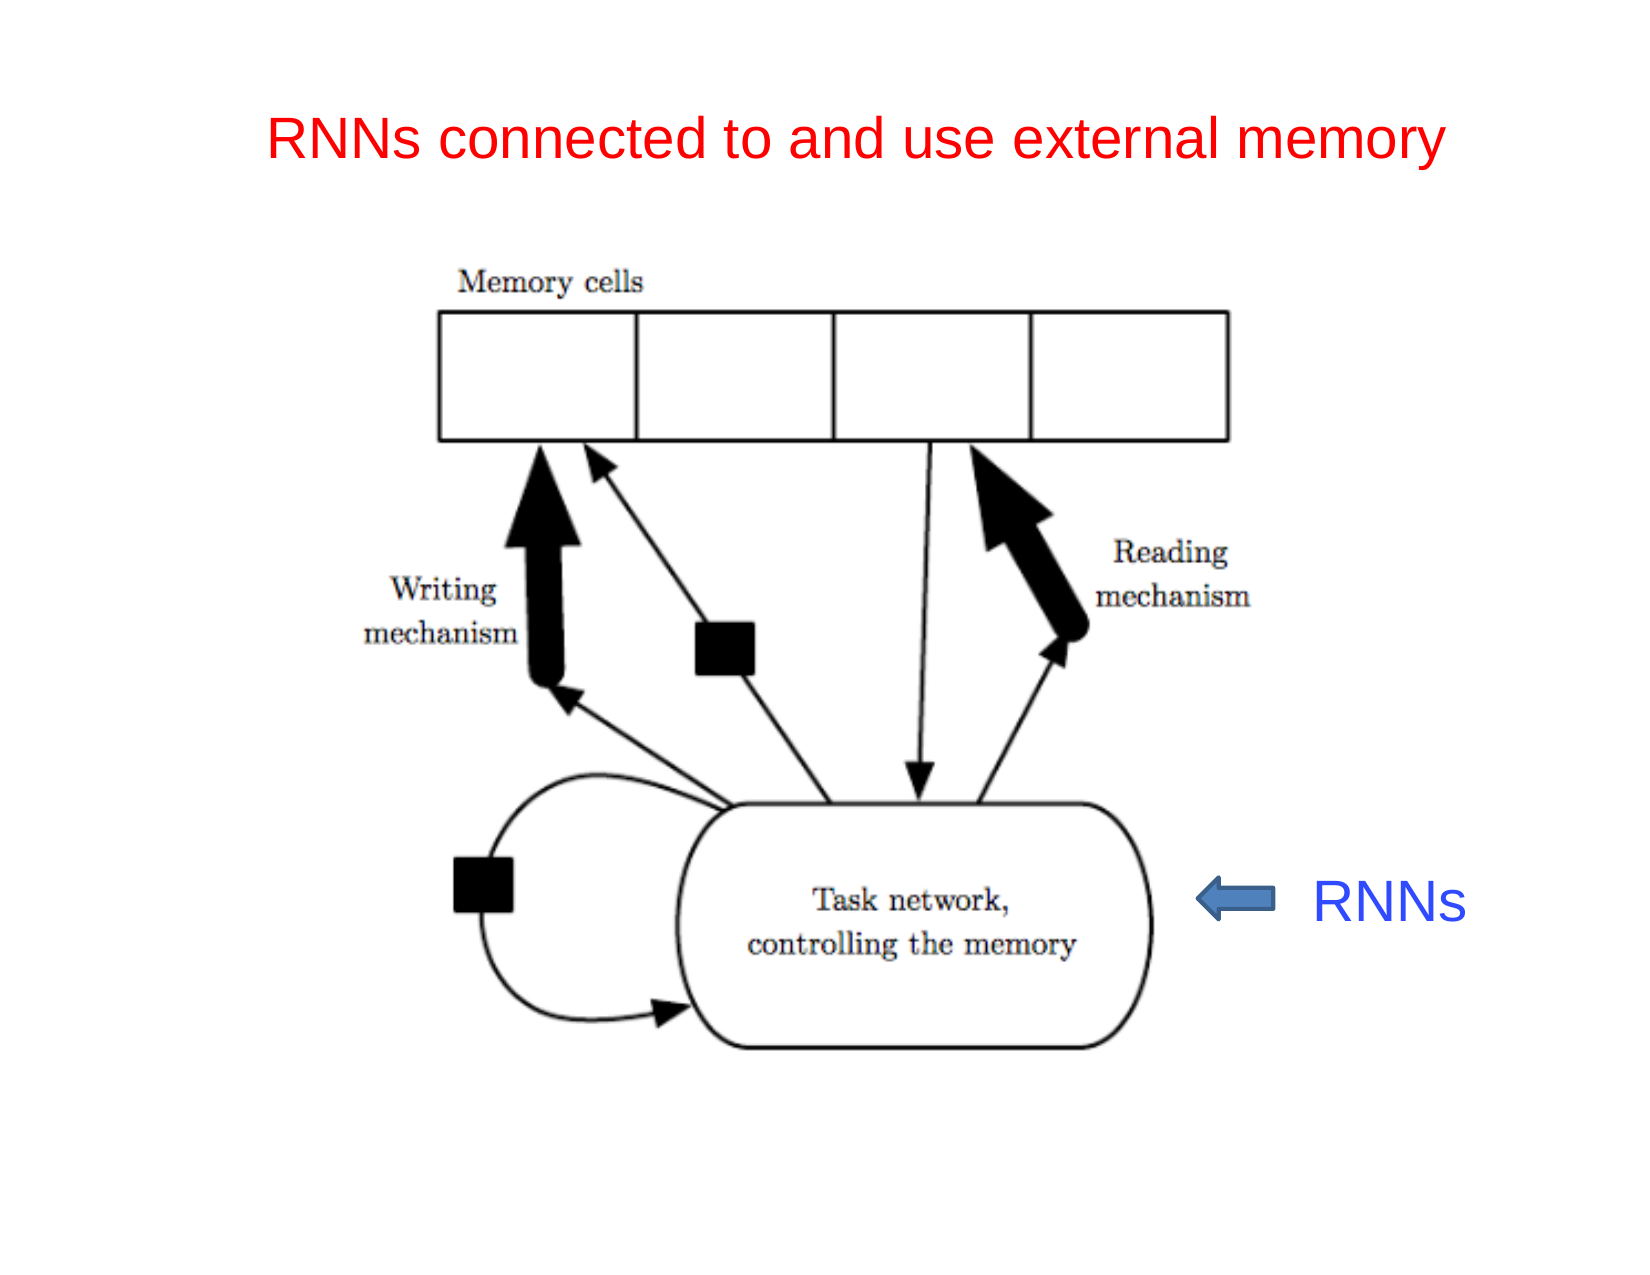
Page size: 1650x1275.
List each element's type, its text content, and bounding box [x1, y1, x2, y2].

list RNNs [1312, 863, 1469, 934]
picture [290, 224, 1303, 1076]
title RNNs connected to and use external memory [266, 99, 1467, 242]
